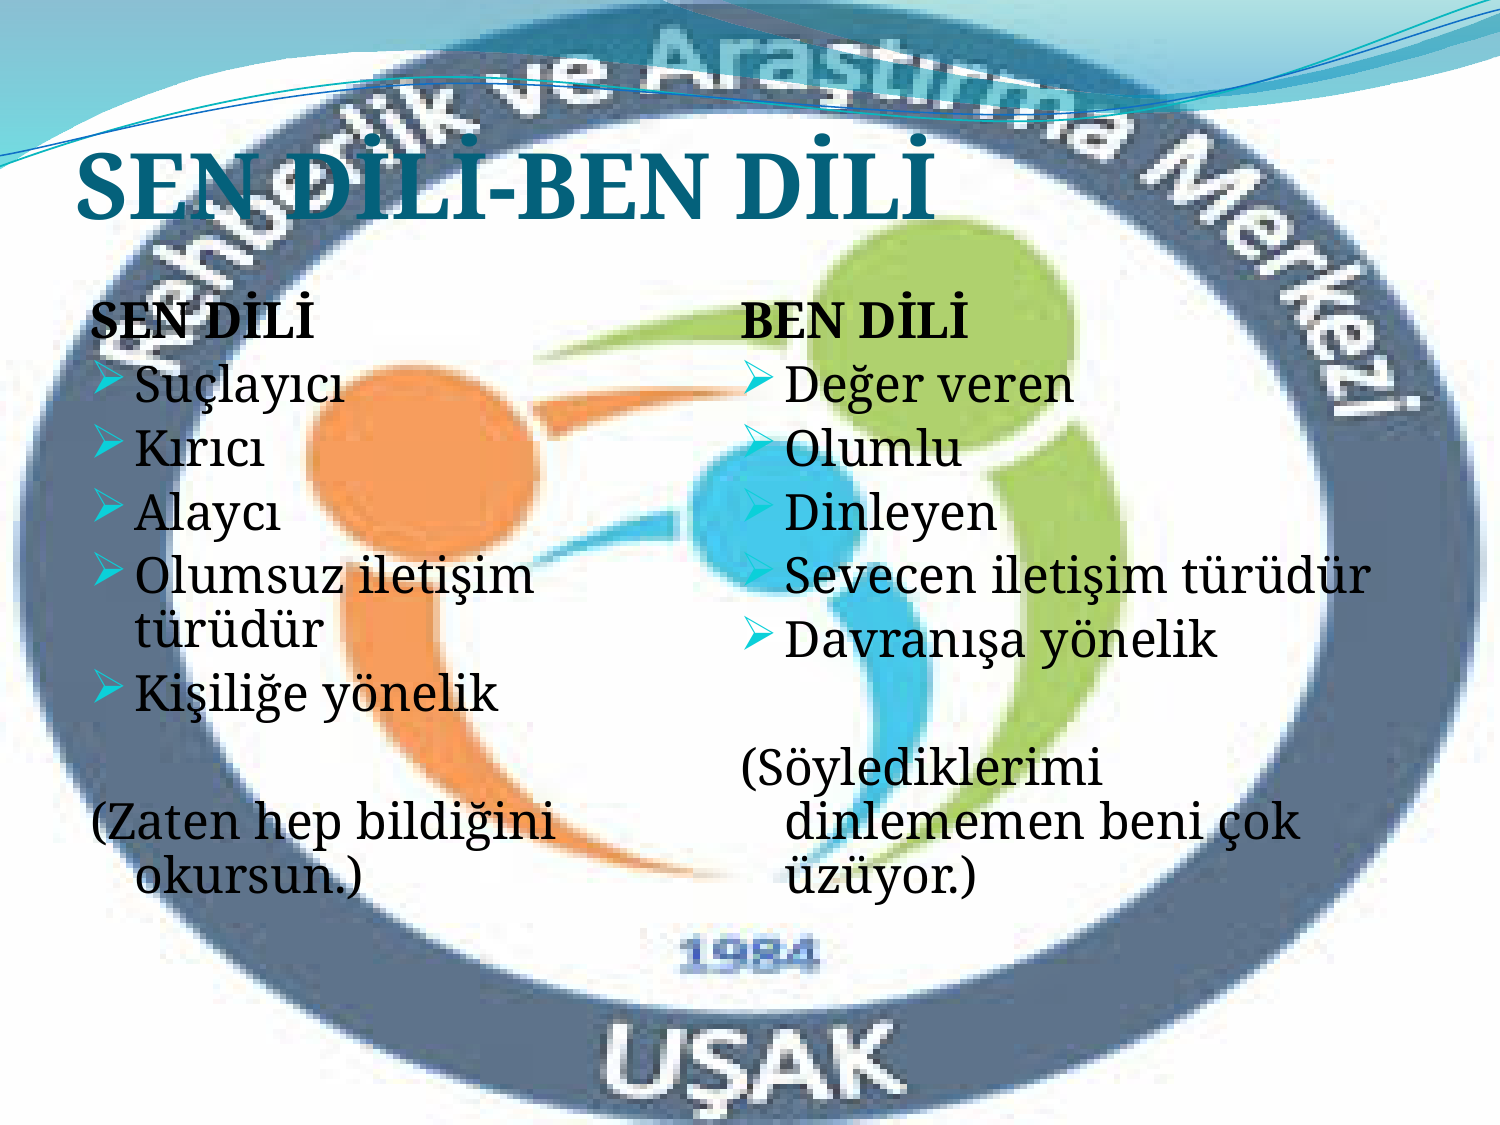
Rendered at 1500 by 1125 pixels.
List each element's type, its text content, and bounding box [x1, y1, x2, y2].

list SEN DİLİ Suçlayıcı Kırıcı Alaycı Olumsuz iletişim türüdür Kişiliğe yönelik (Zaten hep bildiğini okursun.) [75, 287, 725, 993]
title SEN DİLİ-BEN DİLİ [75, 50, 1425, 238]
list BEN DİLİ Değer veren Olumlu Dinleyen Sevecen iletişim türüdür Davranışa yönelik (Söylediklerimi dinlememen beni çok üzüyor.) [725, 287, 1388, 1005]
